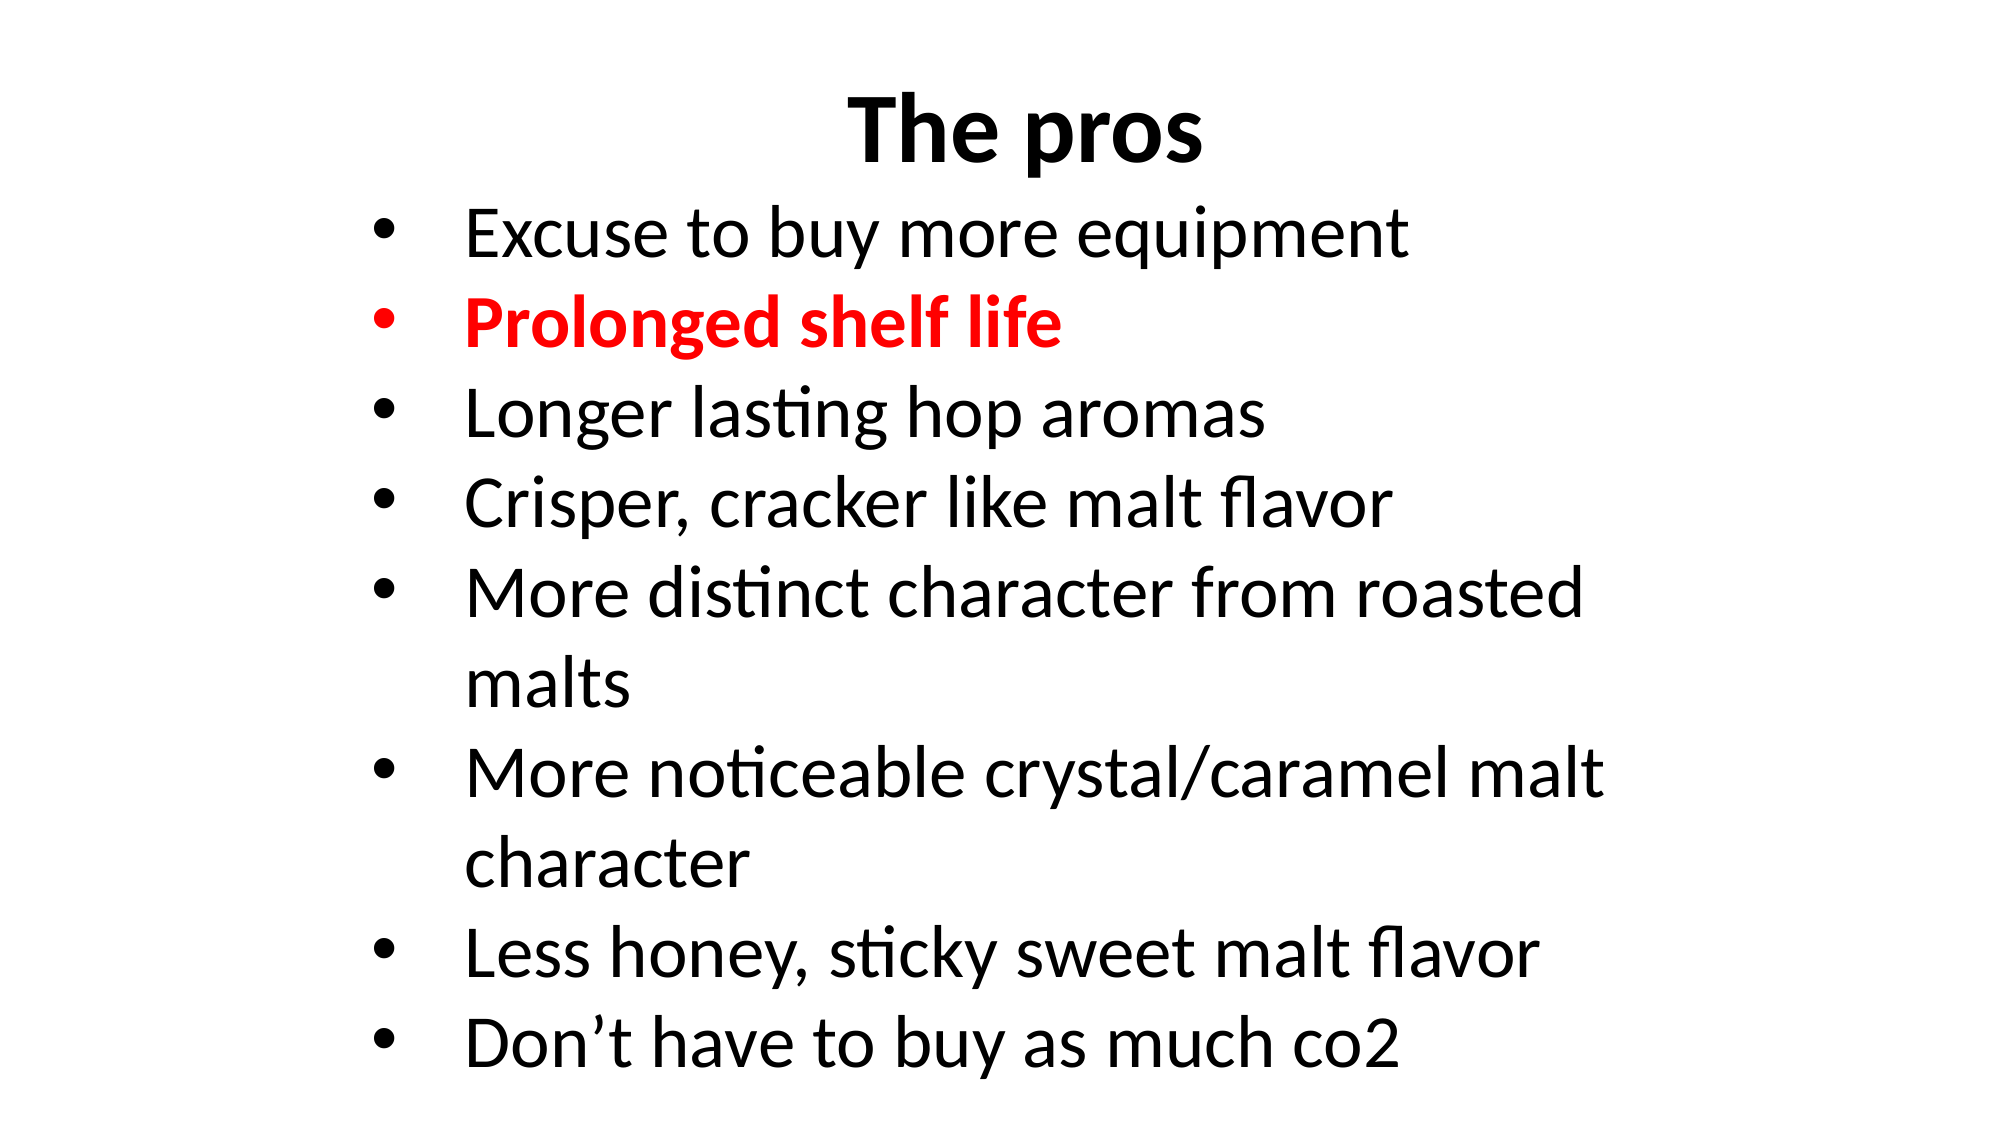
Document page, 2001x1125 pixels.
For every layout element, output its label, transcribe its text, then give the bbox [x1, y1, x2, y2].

text_box The pros Excuse to buy more equipment Prolonged shelf life Longer lasting hop aromas Crisper, cracker like malt flavor More distinct character from roasted malts More noticeable crystal/caramel malt character Less honey, sticky sweet malt flavor Don’t have to buy as much co2 [356, 55, 1682, 1090]
